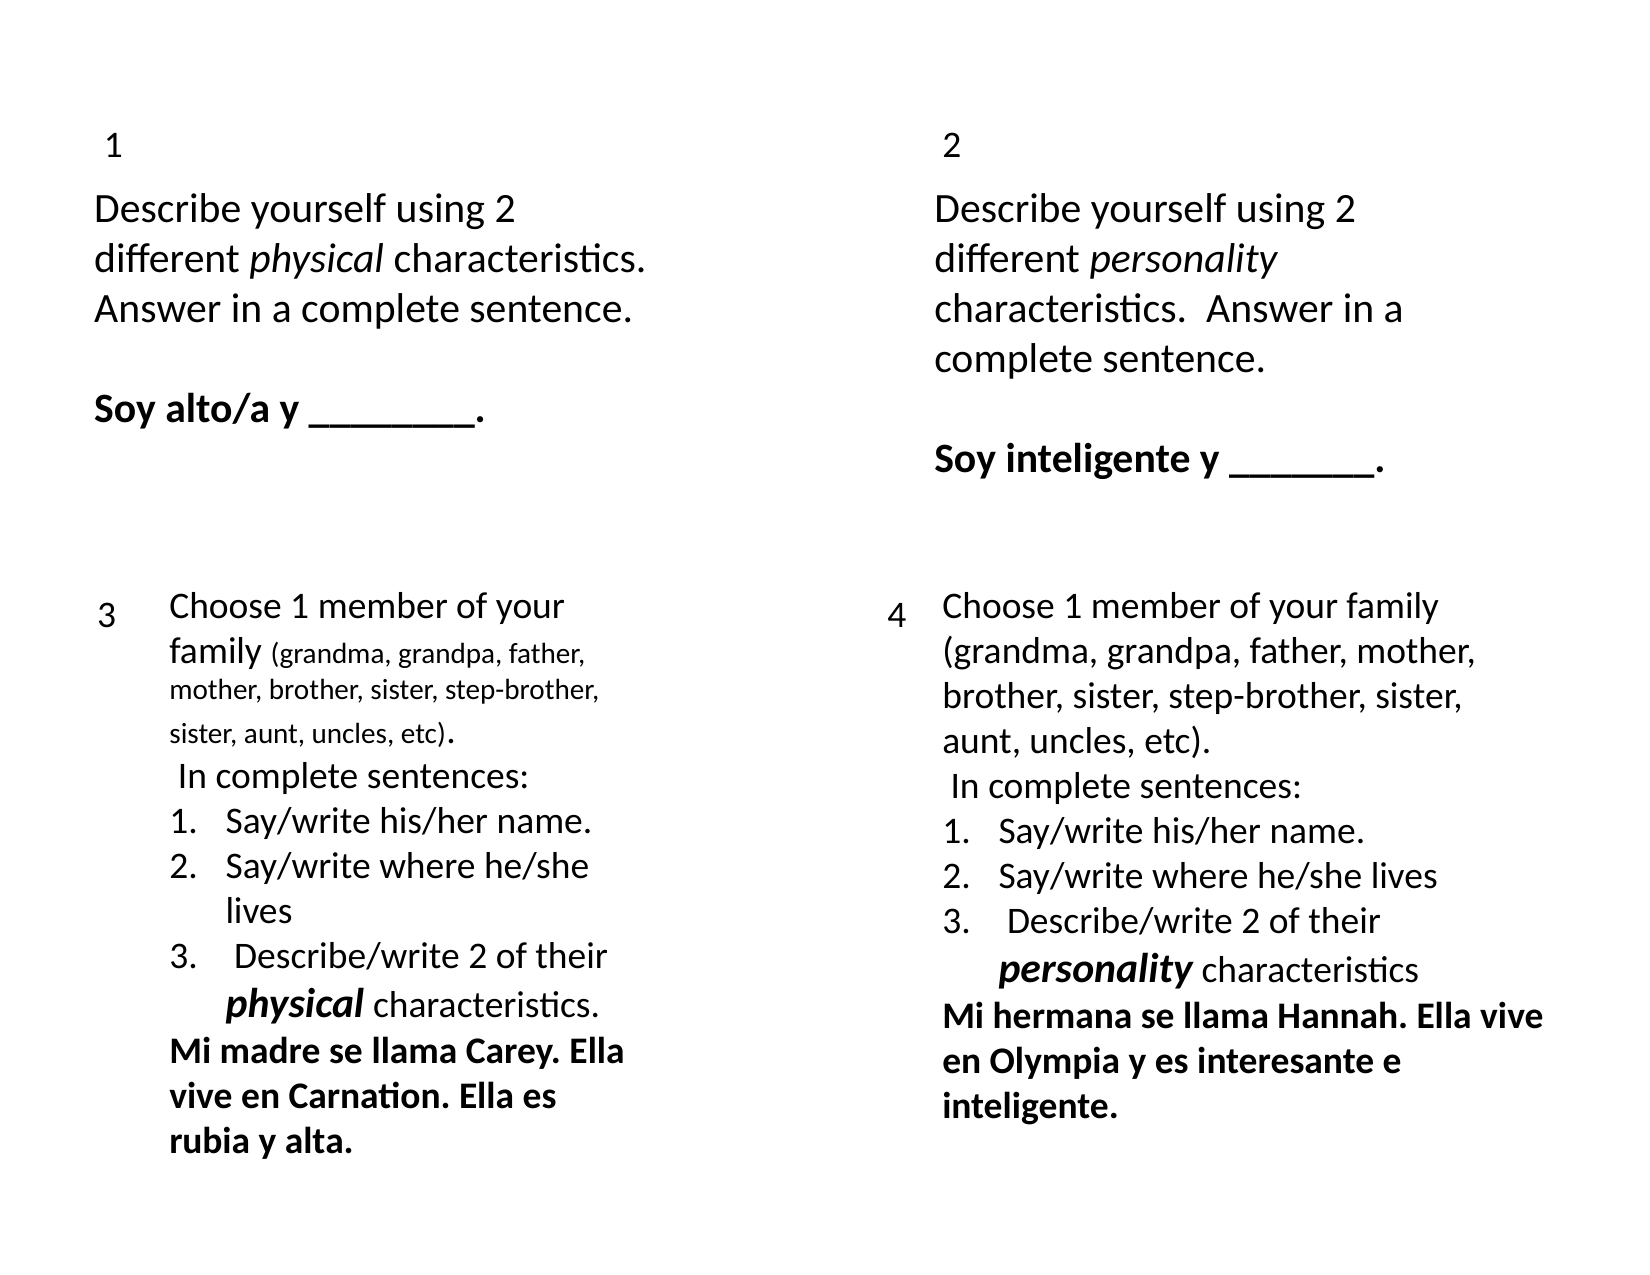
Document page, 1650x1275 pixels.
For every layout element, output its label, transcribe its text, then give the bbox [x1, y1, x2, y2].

text_box 4 [872, 582, 928, 643]
text_box 2 [927, 112, 1014, 173]
text_box Choose 1 member of your family (grandma, grandpa, father, mother, brother, sister, step-brother, sister, aunt, uncles, etc). In complete sentences: Say/write his/her name. Say/write where he/she lives Describe/write 2 of their personality characteristics Mi hermana se llama Hannah. Ella vive en Olympia y es interesante e inteligente. [927, 573, 1562, 1134]
text_box 1 [89, 112, 138, 173]
text_box Describe yourself using 2 different personality characteristics. Answer in a complete sentence. Soy inteligente y _______. [919, 173, 1519, 489]
text_box Describe yourself using 2 different physical characteristics. Answer in a complete sentence. Soy alto/a y ________. [79, 173, 679, 439]
text_box 3 [82, 582, 132, 643]
text_box Choose 1 member of your family (grandma, grandpa, father, mother, brother, sister, step-brother, sister, aunt, uncles, etc). In complete sentences: Say/write his/her name. Say/write where he/she lives Describe/write 2 of their physical characteristics. Mi madre se llama Carey. Ella vive en Carnation. Ella es rubia y alta. [154, 573, 643, 1169]
